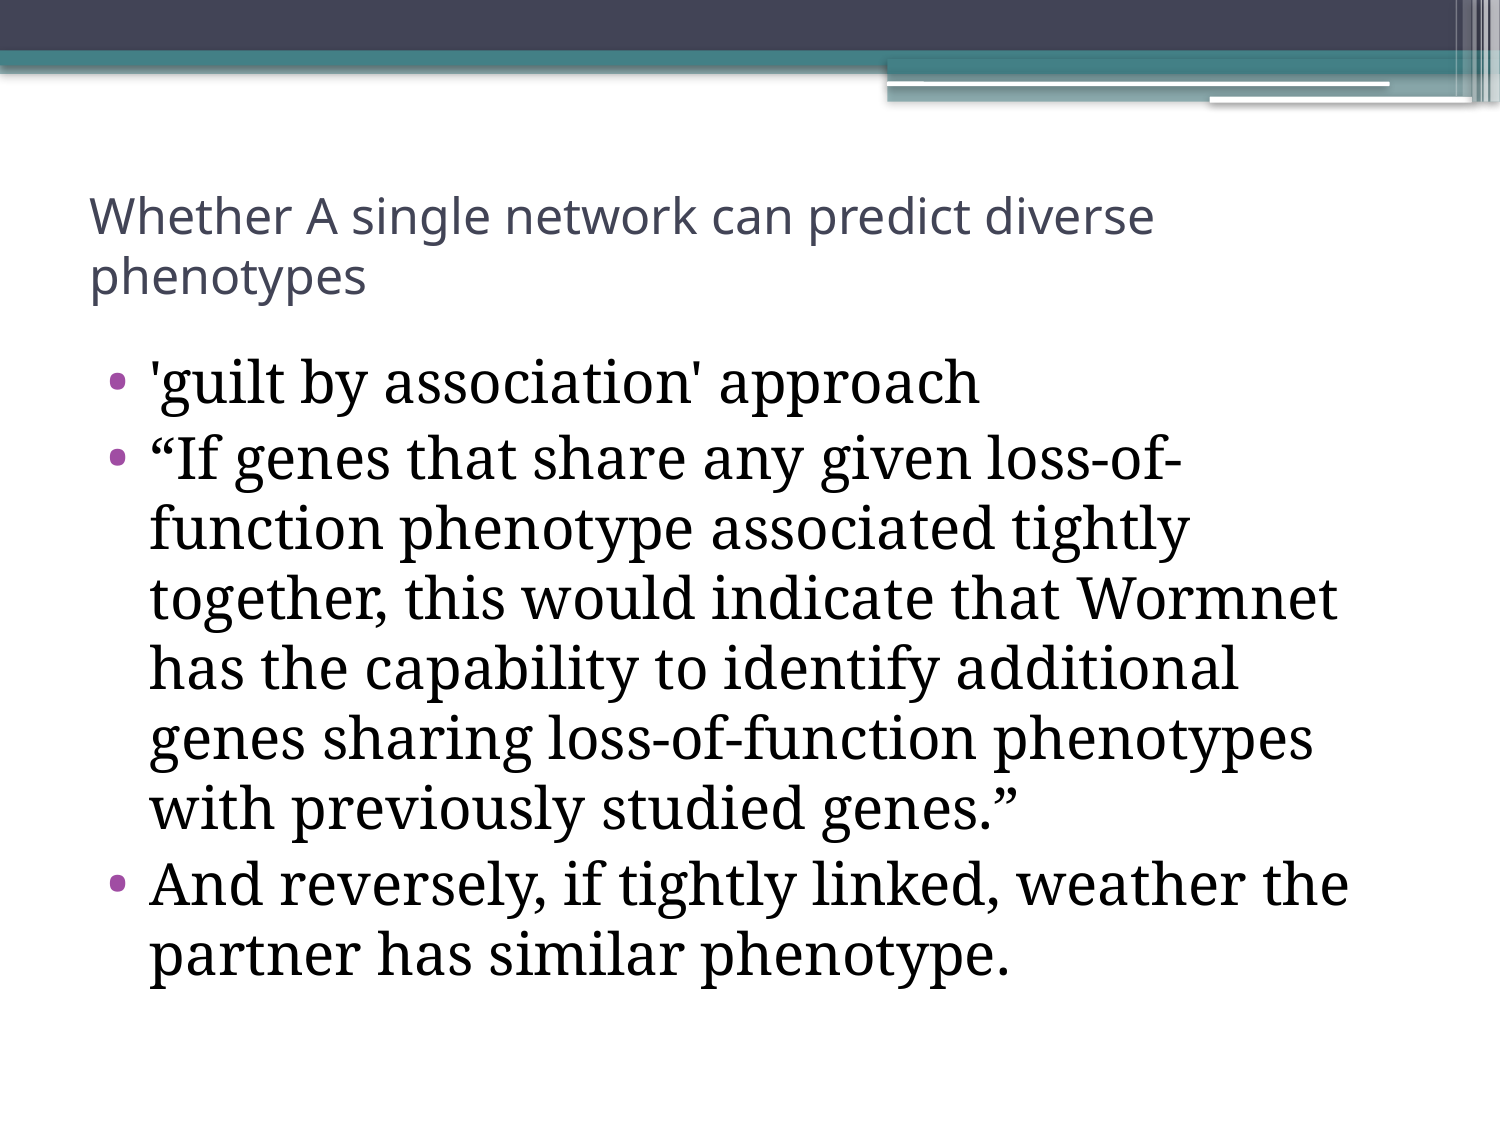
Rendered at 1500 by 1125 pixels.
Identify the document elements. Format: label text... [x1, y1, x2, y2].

title Whether A single network can predict diverse phenotypes [75, 187, 1425, 337]
list 'guilt by association' approach “If genes that share any given loss-of-function phenotype associated tightly together, this would indicate that Wormnet has the capability to identify additional genes sharing loss-of-function phenotypes with previously studied genes.” And reversely, if tightly linked, weather the partner has similar phenotype. [75, 337, 1425, 1047]
